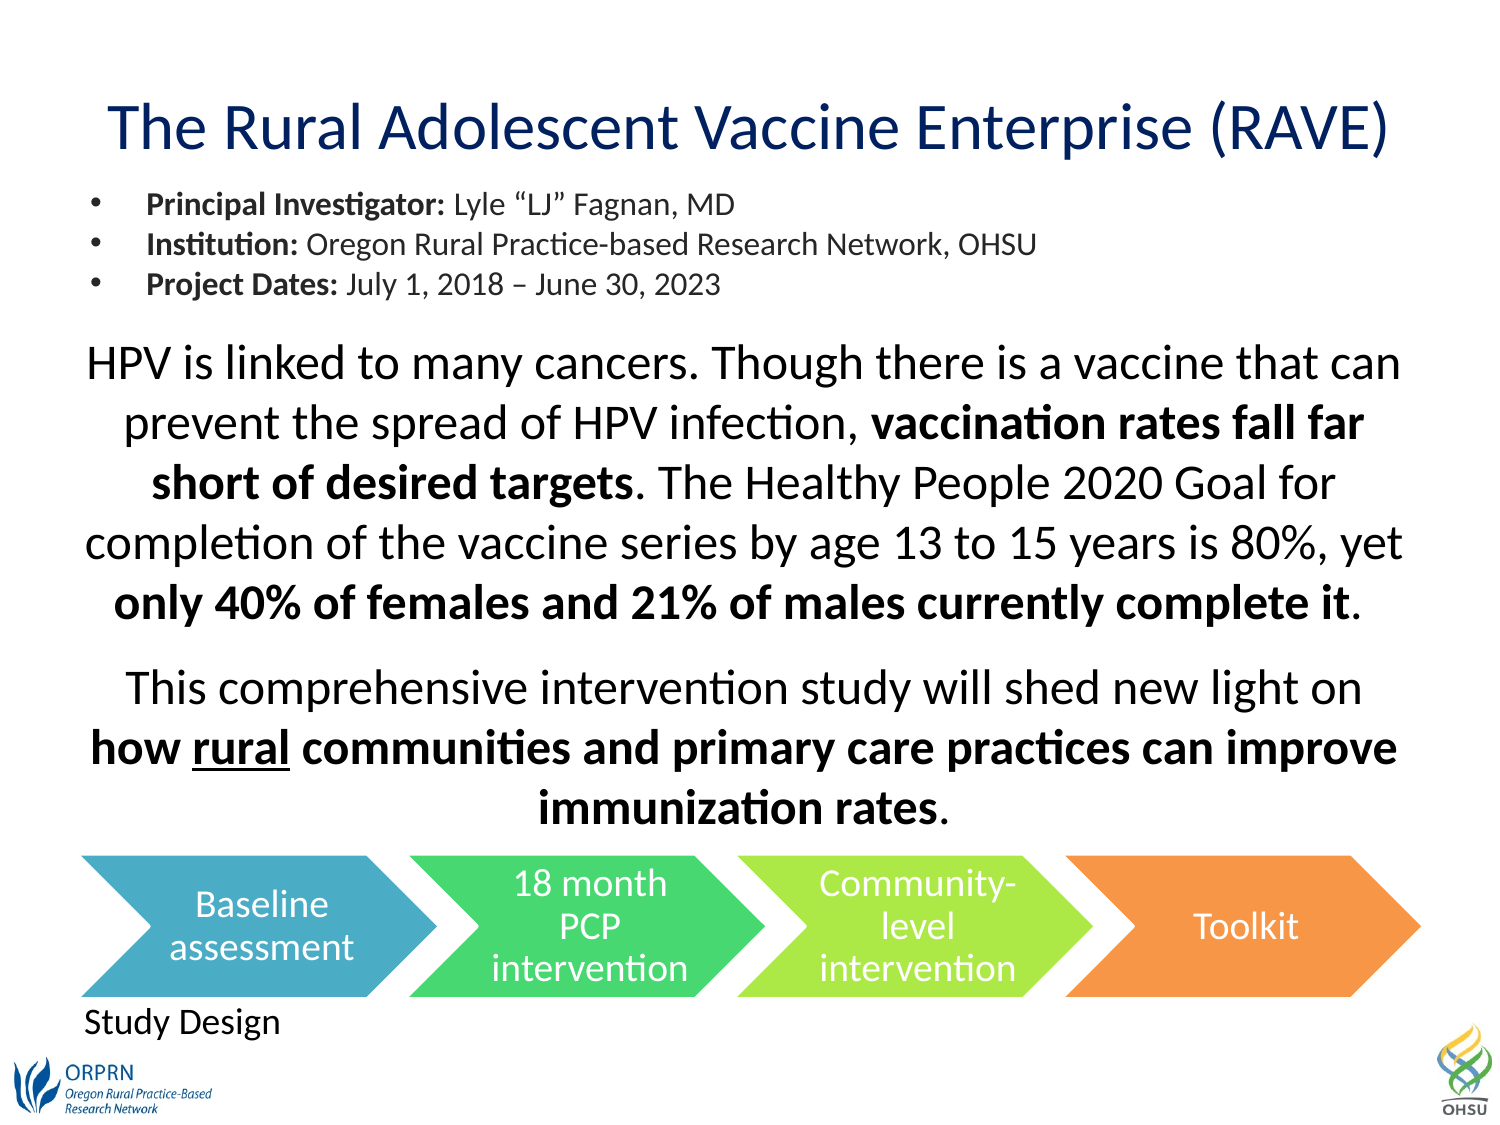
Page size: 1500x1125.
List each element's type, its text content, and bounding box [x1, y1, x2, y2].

list Principal Investigator: Lyle “LJ” Fagnan, MD Institution: Oregon Rural Practice-based Research Network, OHSU Project Dates: July 1, 2018 – June 30, 2023 [75, 174, 1425, 787]
picture [1437, 1022, 1492, 1115]
text_box [112, 200, 1388, 321]
title The Rural Adolescent Vaccine Enterprise (RAVE) [75, 45, 1425, 174]
picture [12, 1055, 213, 1115]
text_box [74, 787, 1426, 1065]
text_box HPV is linked to many cancers. Though there is a vaccine that can prevent the spread of HPV infection, vaccination rates fall far short of desired targets. The Healthy People 2020 Goal for completion of the vaccine series by age 13 to 15 years is 80%, yet only 40% of females and 21% of males currently complete it. This comprehensive intervention study will shed new light on how rural communities and primary care practices can improve immunization rates. [69, 321, 1420, 792]
